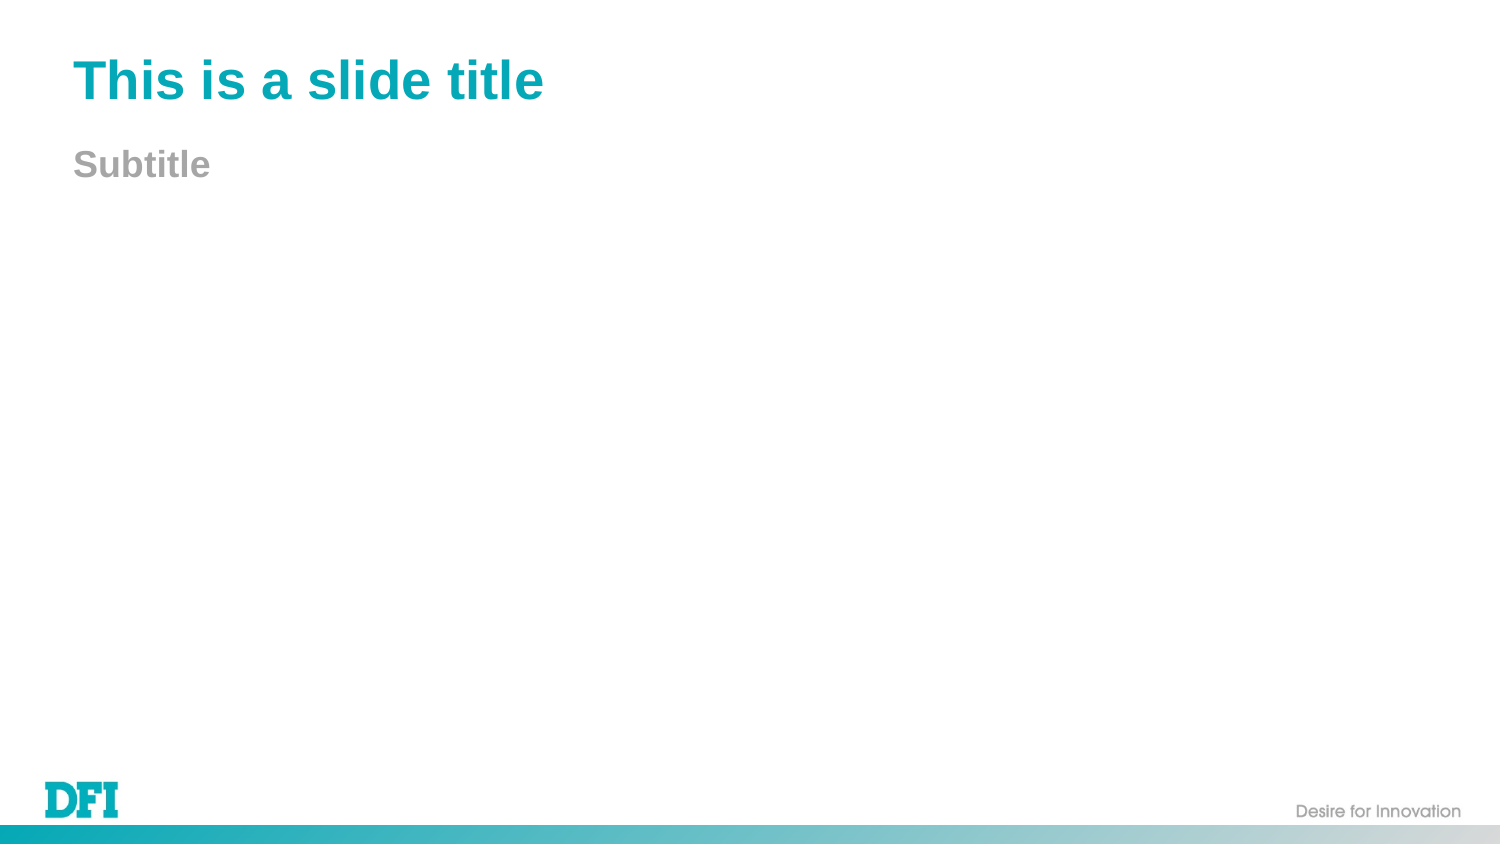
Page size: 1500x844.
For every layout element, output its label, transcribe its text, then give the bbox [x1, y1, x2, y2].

picture [0, 0, 1500, 826]
title This is a slide title [58, 44, 1438, 119]
list Subtitle [58, 123, 1438, 180]
